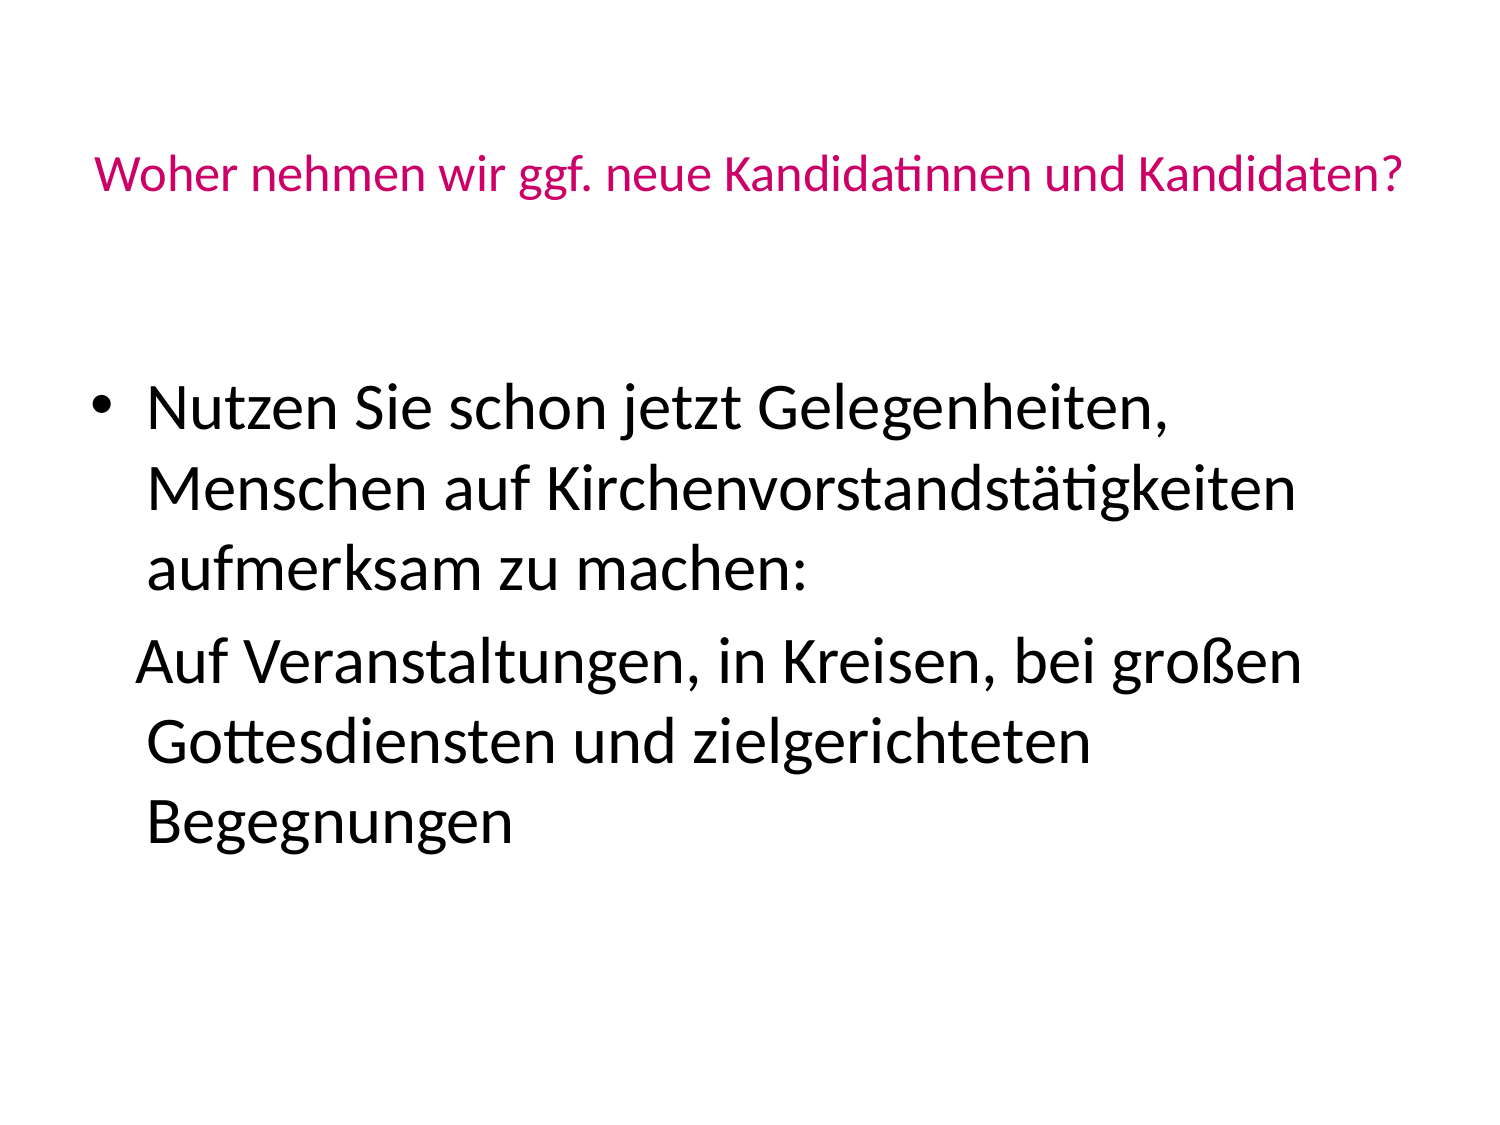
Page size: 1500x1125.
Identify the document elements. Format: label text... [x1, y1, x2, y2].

title Woher nehmen wir ggf. neue Kandidatinnen und Kandidaten? [75, 45, 1425, 233]
list Nutzen Sie schon jetzt Gelegenheiten, Menschen auf Kirchenvorstandstätigkeiten aufmerksam zu machen: Auf Veranstaltungen, in Kreisen, bei großen Gottesdiensten und zielgerichteten Begegnungen [75, 262, 1425, 1005]
